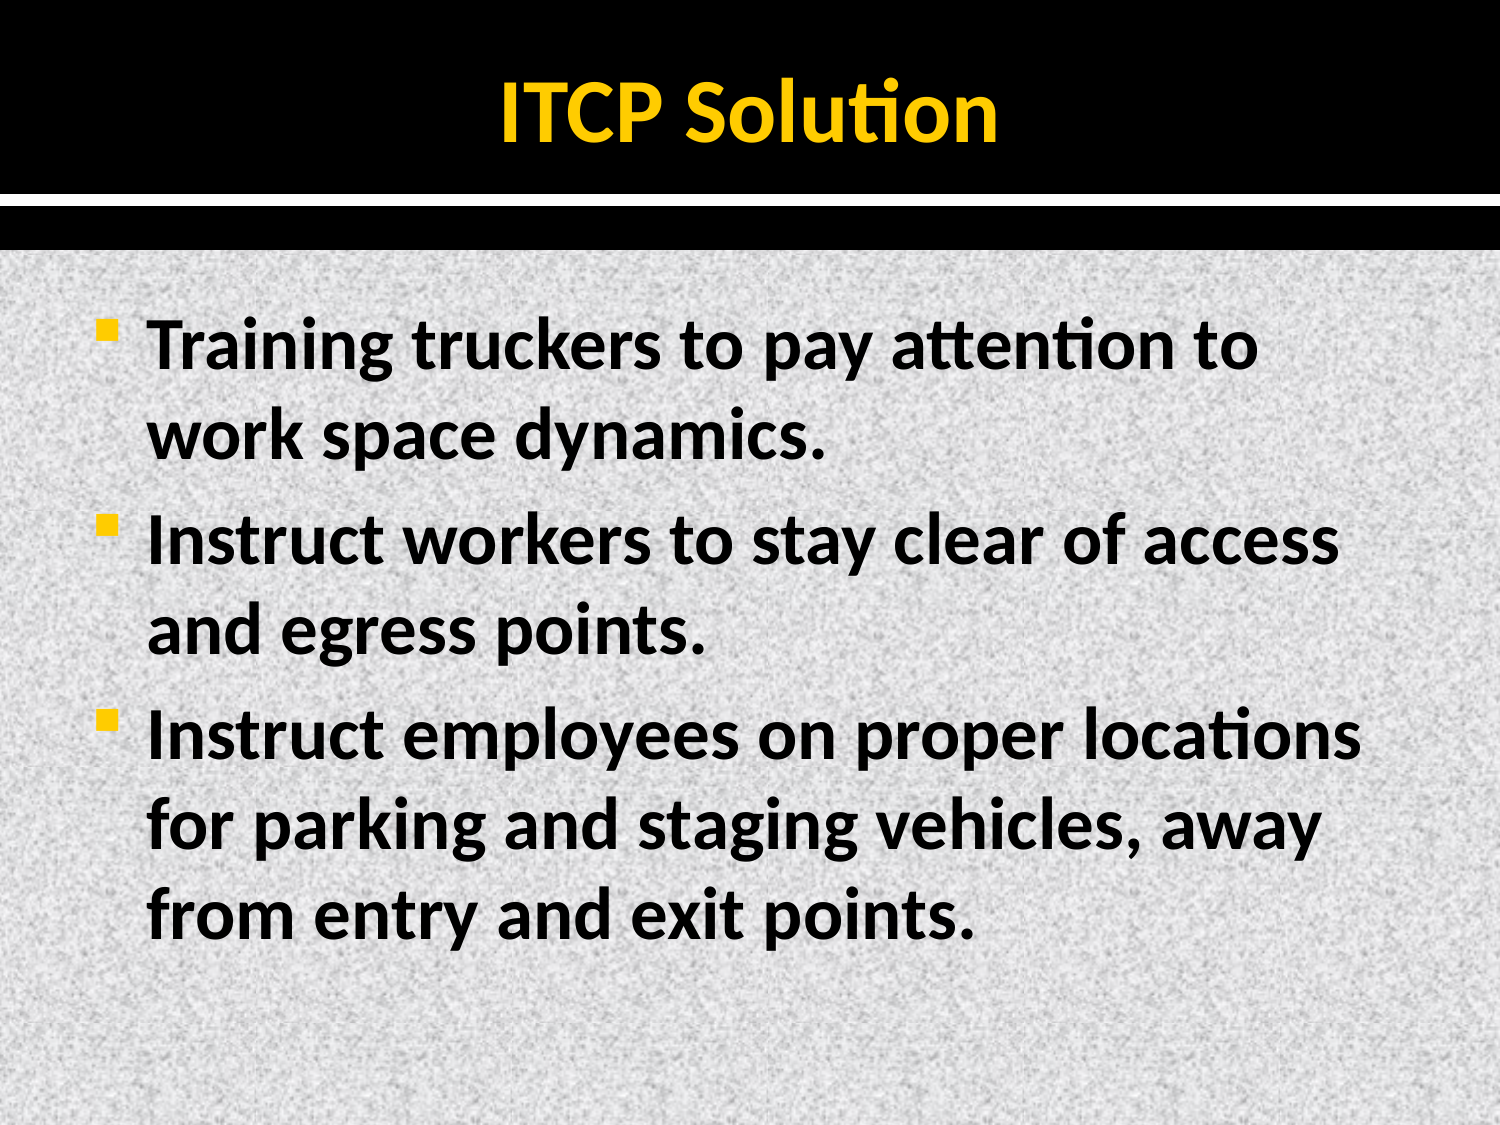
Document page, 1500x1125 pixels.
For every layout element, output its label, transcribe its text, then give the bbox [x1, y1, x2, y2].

list Training truckers to pay attention to work space dynamics. Instruct workers to stay clear of access and egress points. Instruct employees on proper locations for parking and staging vehicles, away from entry and exit points. [75, 287, 1425, 1005]
title ITCP Solution [75, 24, 1425, 188]
